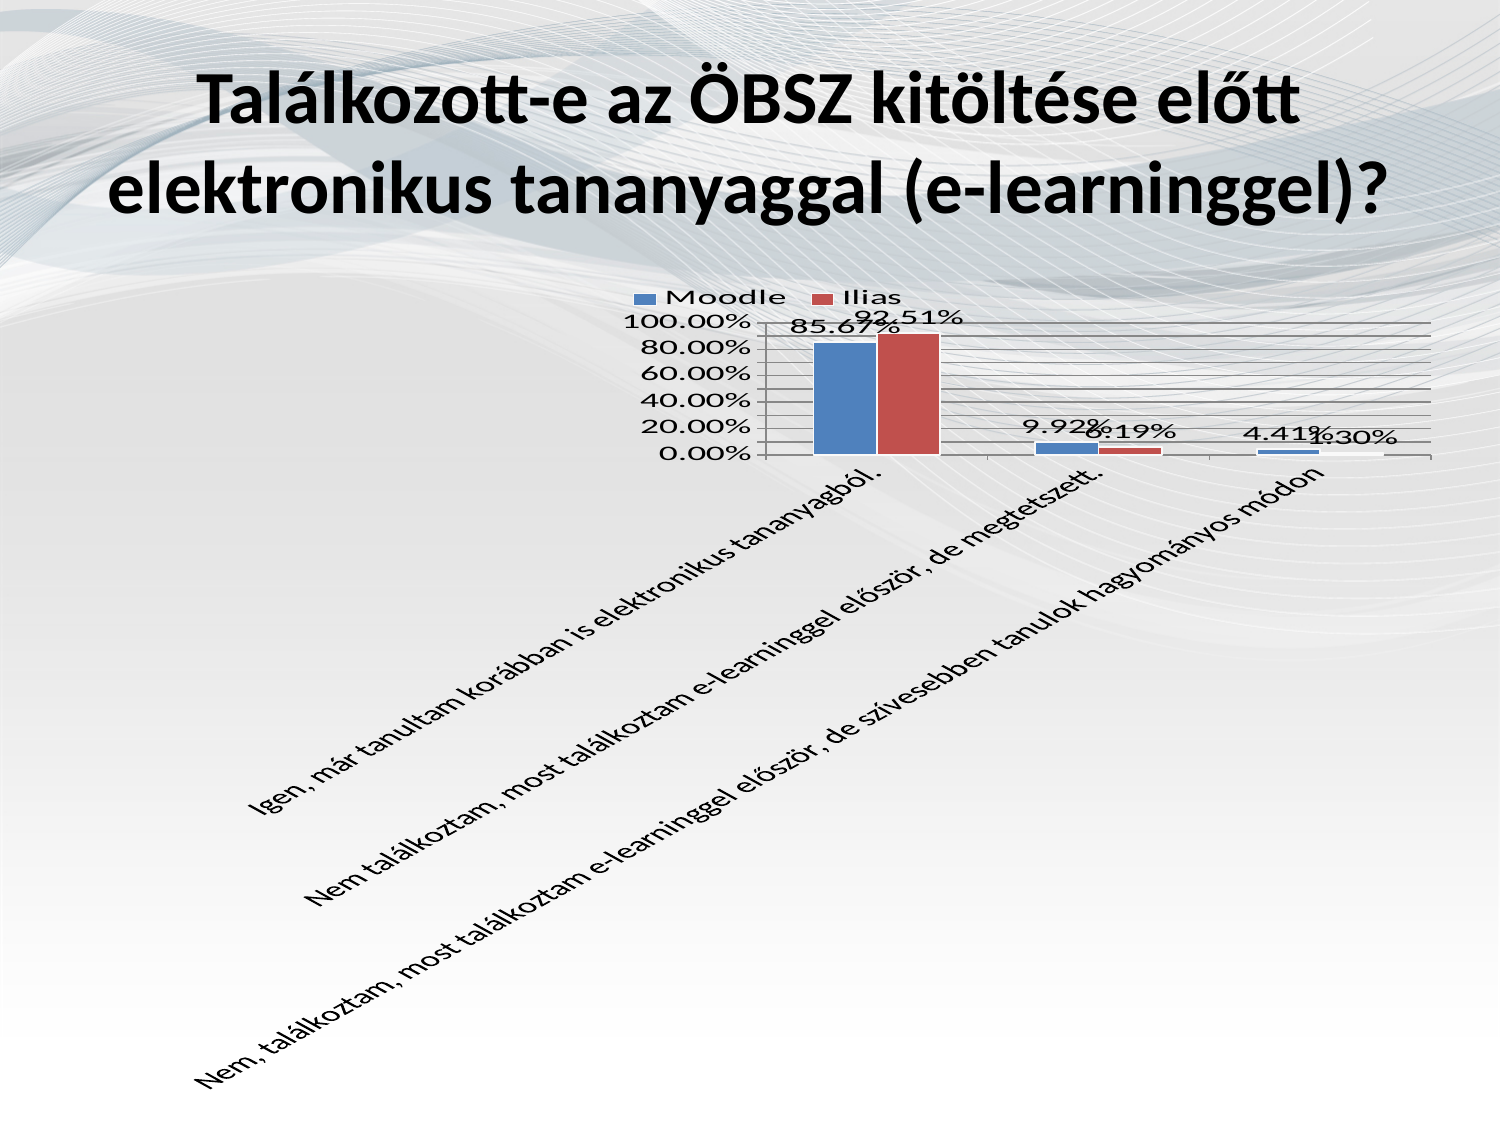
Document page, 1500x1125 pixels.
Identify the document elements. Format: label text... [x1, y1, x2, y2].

title Találkozott-e az ÖBSZ kitöltése előtt elektronikus tananyaggal (e-learninggel)? [75, 45, 1425, 233]
picture [0, 0, 1500, 1125]
chart [76, 278, 1459, 1095]
